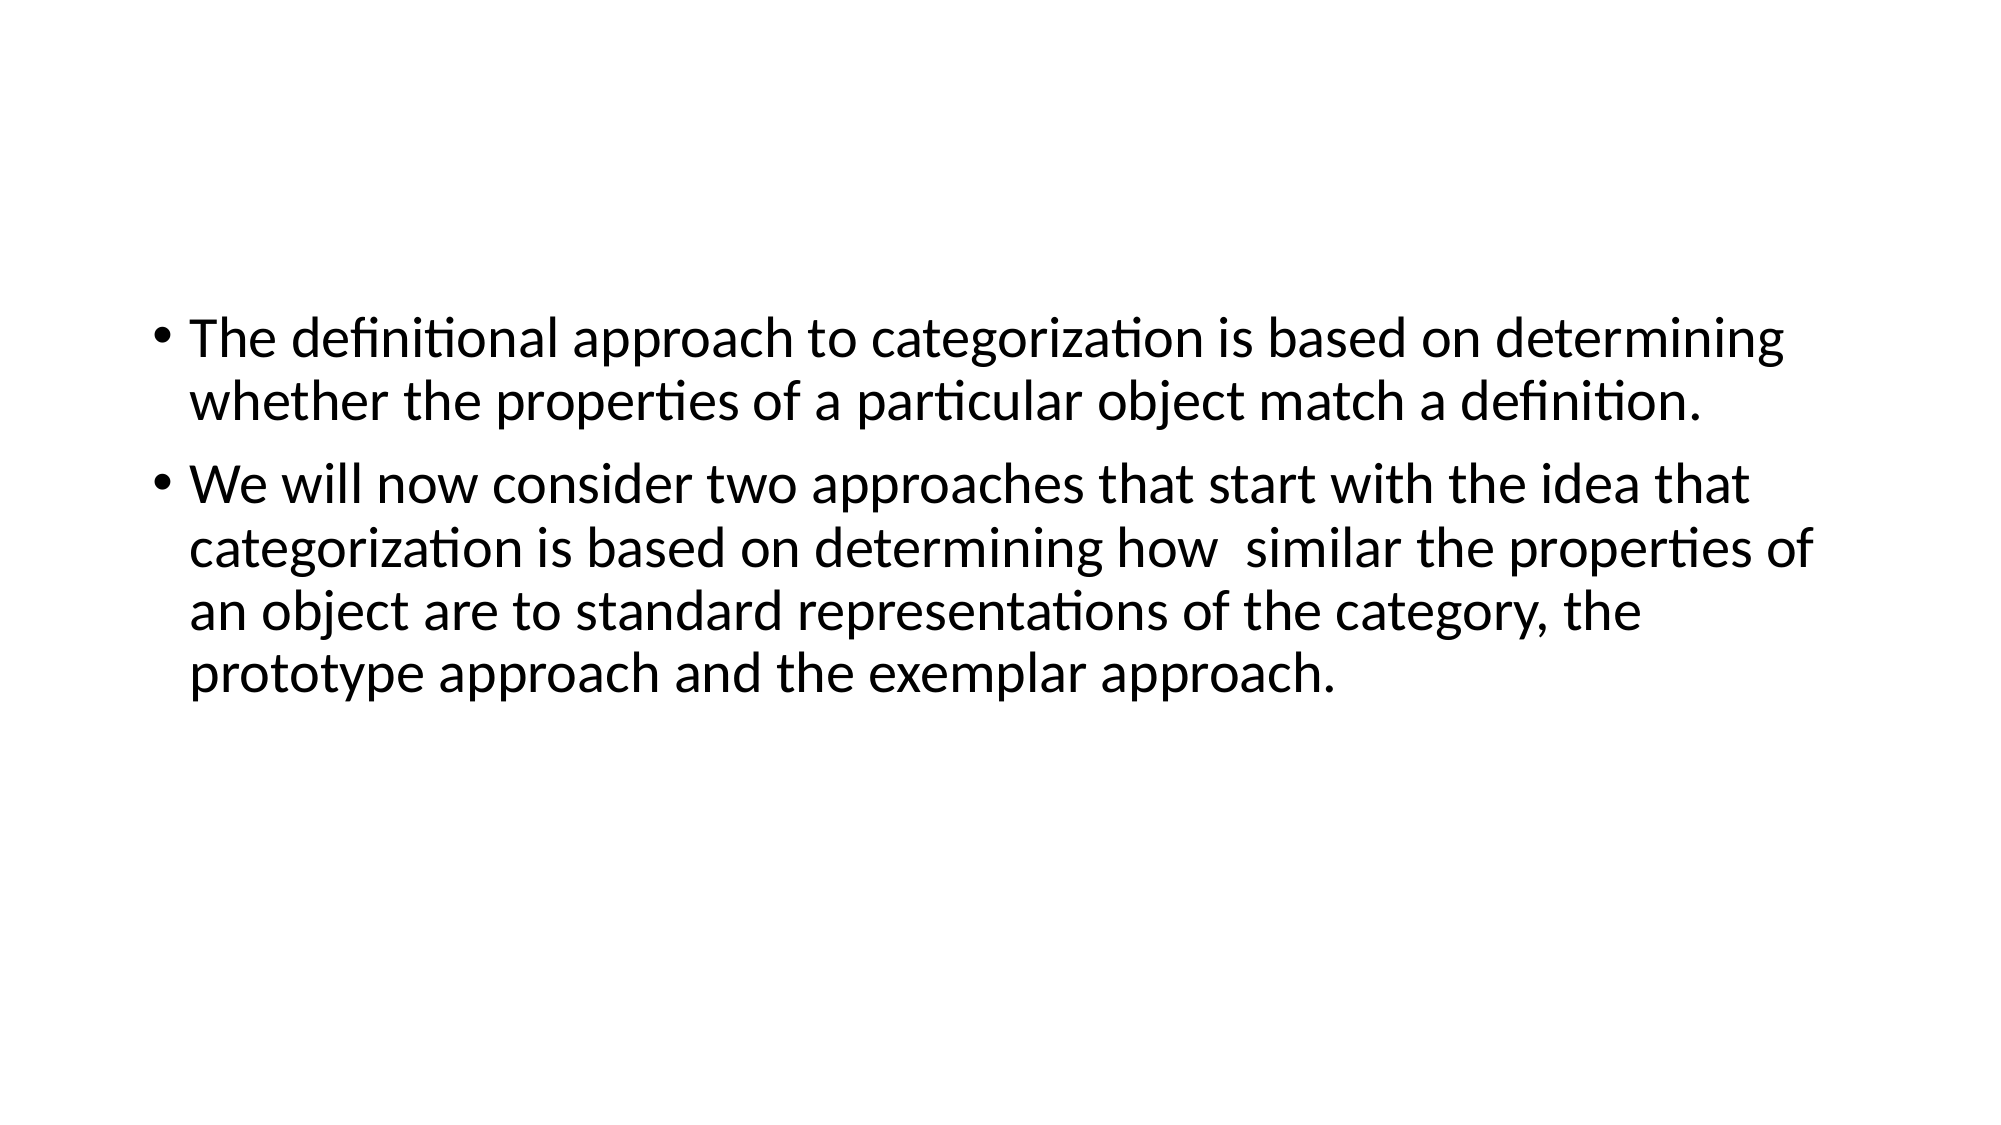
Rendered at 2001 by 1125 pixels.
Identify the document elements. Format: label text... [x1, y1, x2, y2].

list The definitional approach to categorization is based on determining whether the properties of a particular object match a definition. We will now consider two approaches that start with the idea that categorization is based on determining how similar the properties of an object are to standard representations of the category, the prototype approach and the exemplar approach. [137, 299, 1863, 1014]
